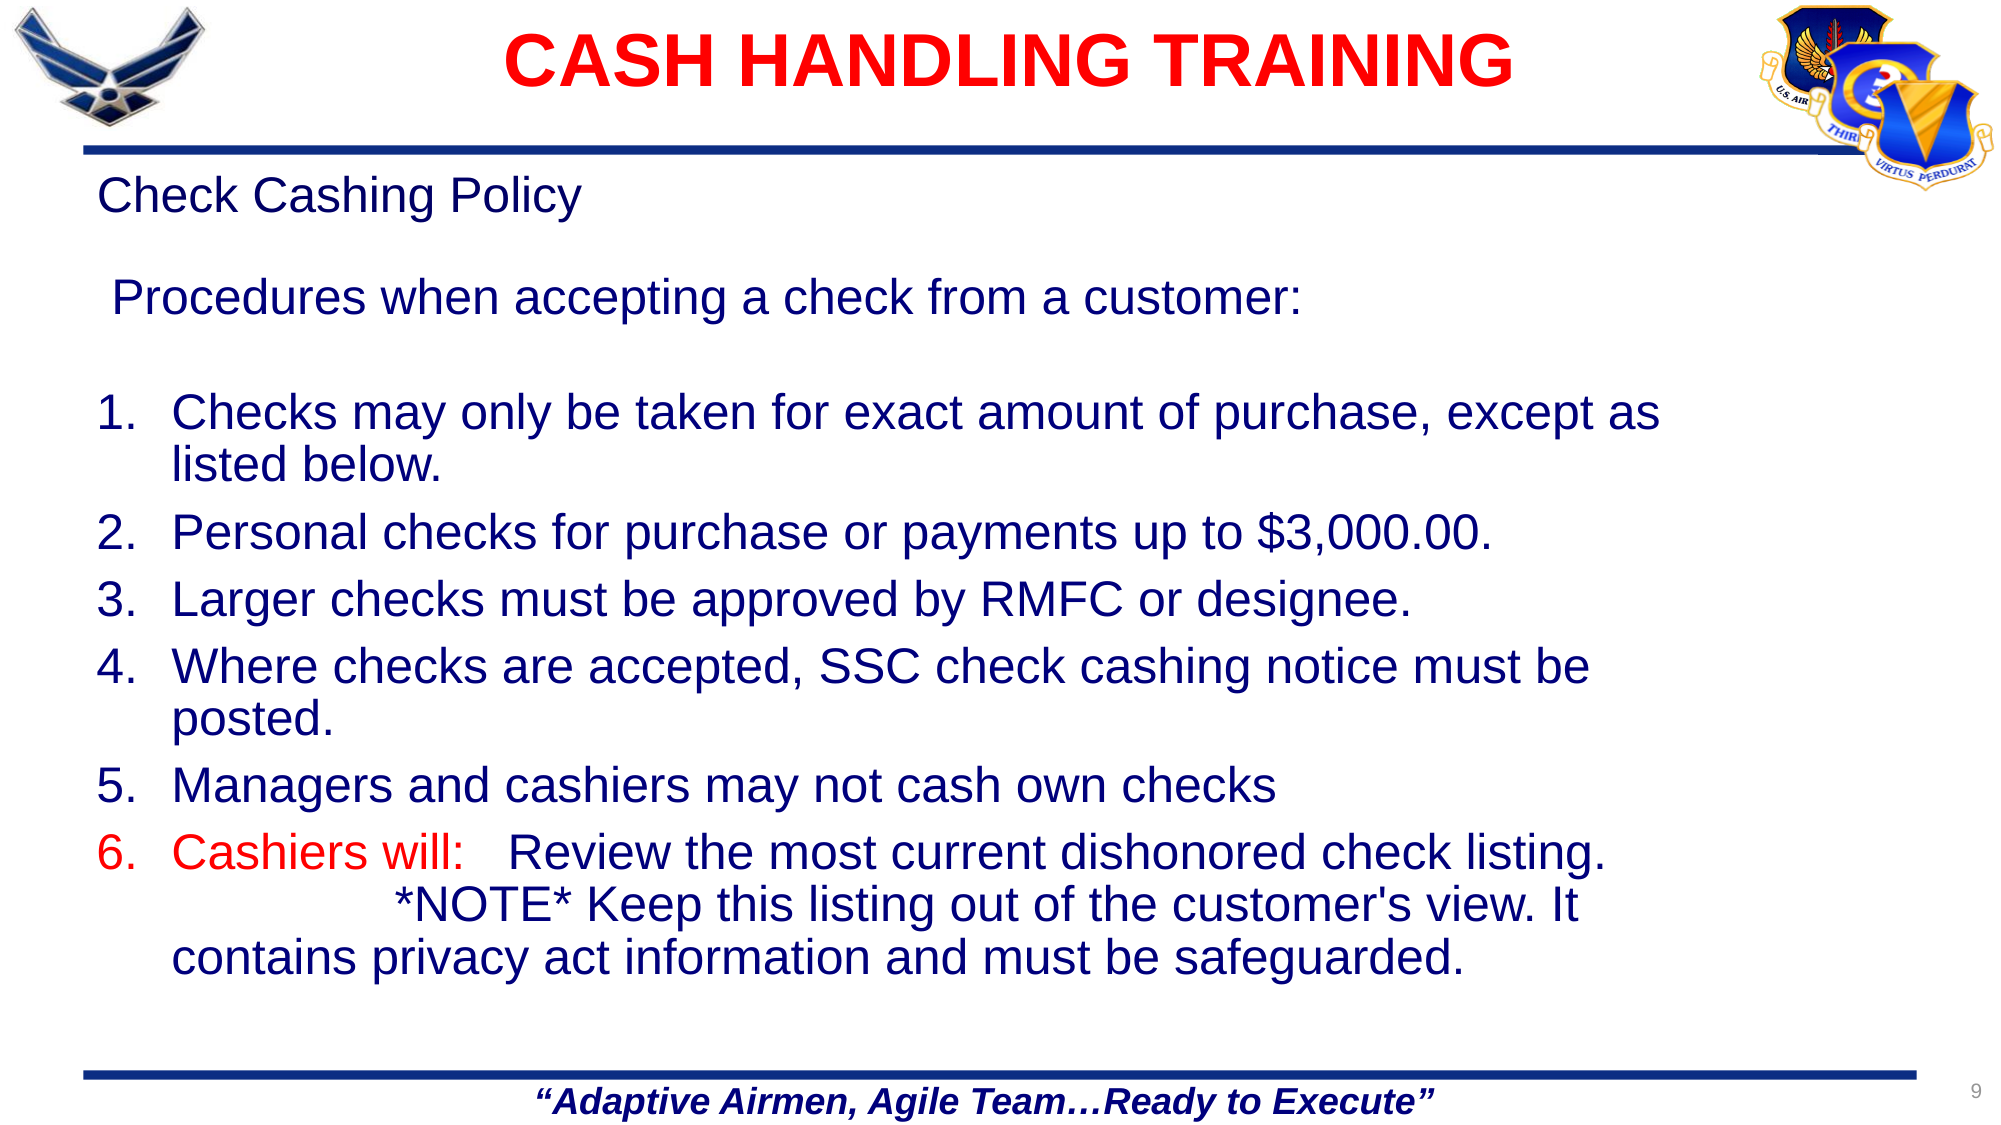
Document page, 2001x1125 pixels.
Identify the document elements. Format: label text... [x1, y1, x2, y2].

picture [1757, 5, 2000, 192]
text_box Procedures when accepting a check from a customer: [96, 256, 1471, 332]
title CASH HANDLING TRAINING [281, 47, 1719, 168]
text_box Checks may only be taken for exact amount of purchase, except as listed below. Personal checks for purchase or payments up to $3,000.00. Larger checks must be approved by RMFC or designee. Where checks are accepted, SSC check cashing notice must be posted. Managers and cashiers may not cash own checks Cashiers will: Review the most current dishonored check listing. *NOTE* Keep this listing out of the customer's view. It contains privacy act information and must be safeguarded. [81, 380, 1719, 981]
picture [4, 6, 212, 131]
list Check Cashing Policy [81, 168, 1919, 947]
slide_number 9 [1746, 1070, 1998, 1121]
